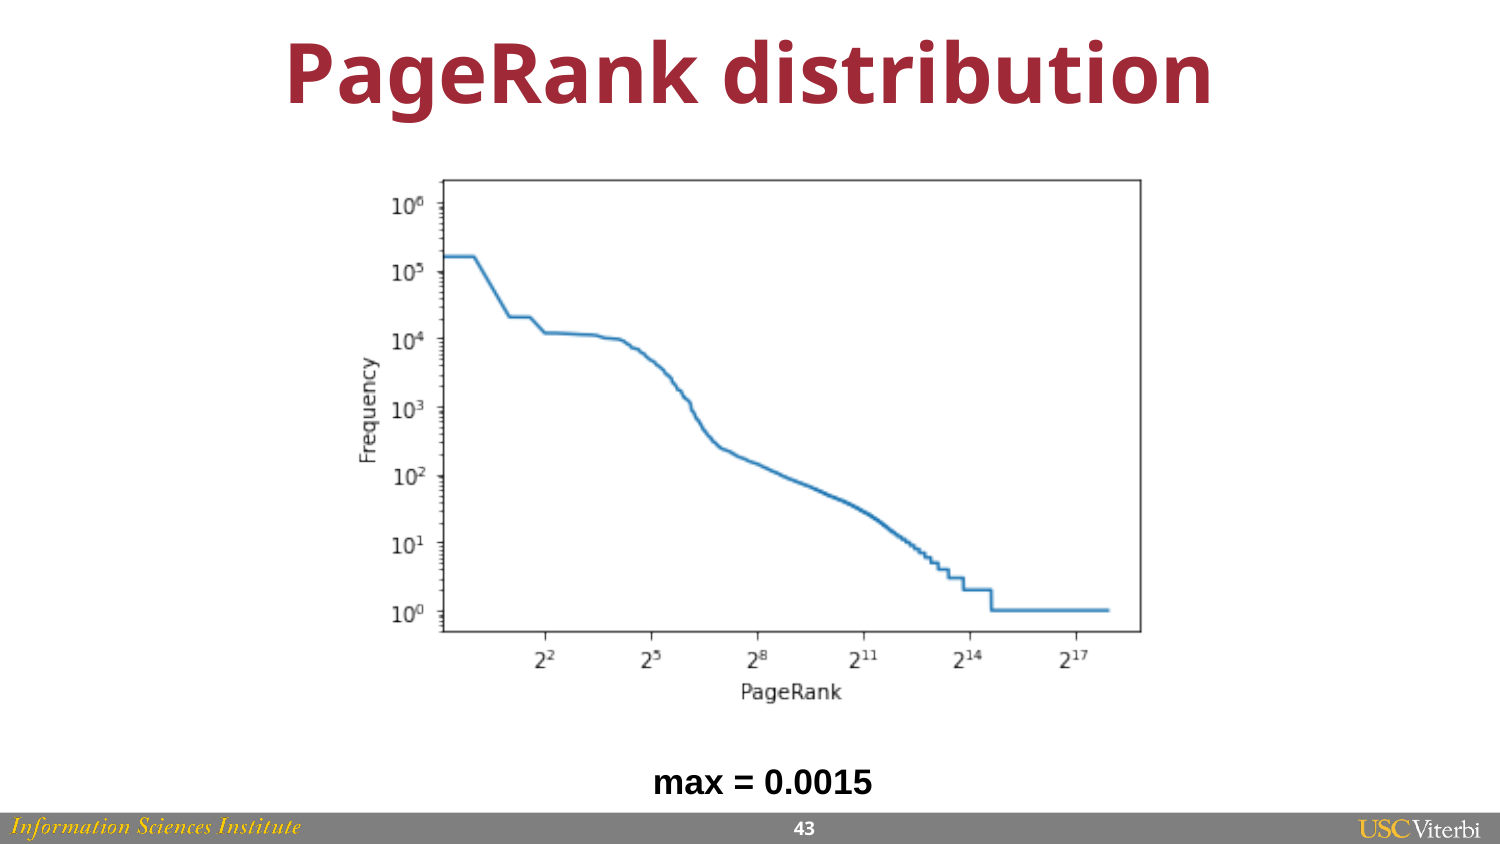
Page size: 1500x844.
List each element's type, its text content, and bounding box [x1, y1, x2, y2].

slide_number ‹#› [763, 817, 831, 844]
text_box max = 0.0015 [637, 744, 956, 817]
picture [345, 165, 1155, 720]
title PageRank distribution [0, 0, 1500, 141]
picture [9, 817, 301, 841]
picture [1358, 819, 1495, 839]
